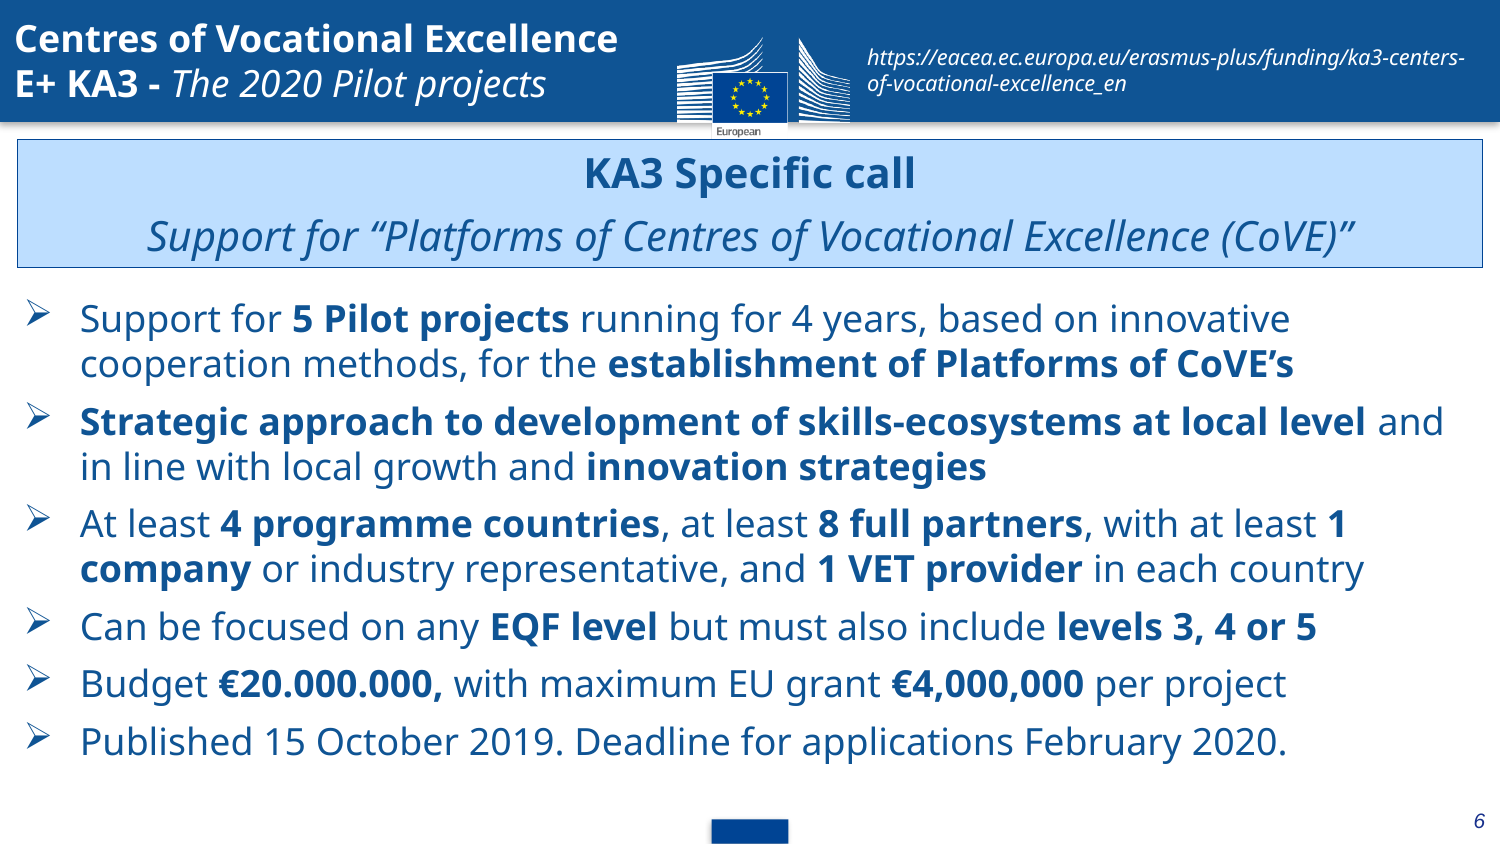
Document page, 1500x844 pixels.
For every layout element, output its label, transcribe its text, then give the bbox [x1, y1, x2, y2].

text_box KA3 Specific call Support for “Platforms of Centres of Vocational Excellence (CoVE)” [17, 139, 1483, 268]
slide_number 6 [1434, 799, 1500, 844]
picture [677, 37, 850, 139]
text_box https://eacea.ec.europa.eu/erasmus-plus/funding/ka3-centers-of-vocational-excellence_en [852, 28, 1500, 131]
text_box Centres of Vocational Excellence E+ KA3 - The 2020 Pilot projects [0, 0, 739, 121]
text_box Support for 5 Pilot projects running for 4 years, based on innovative cooperation methods, for the establishment of Platforms of CoVE’s Strategic approach to development of skills-ecosystems at local level and in line with local growth and innovation strategies At least 4 programme countries, at least 8 full partners, with at least 1 company or industry representative, and 1 VET provider in each country Can be focused on any EQF level but must also include levels 3, 4 or 5 Budget €20.000.000, with maximum EU grant €4,000,000 per project Published 15 October 2019. Deadline for applications February 2020. [8, 287, 1492, 771]
